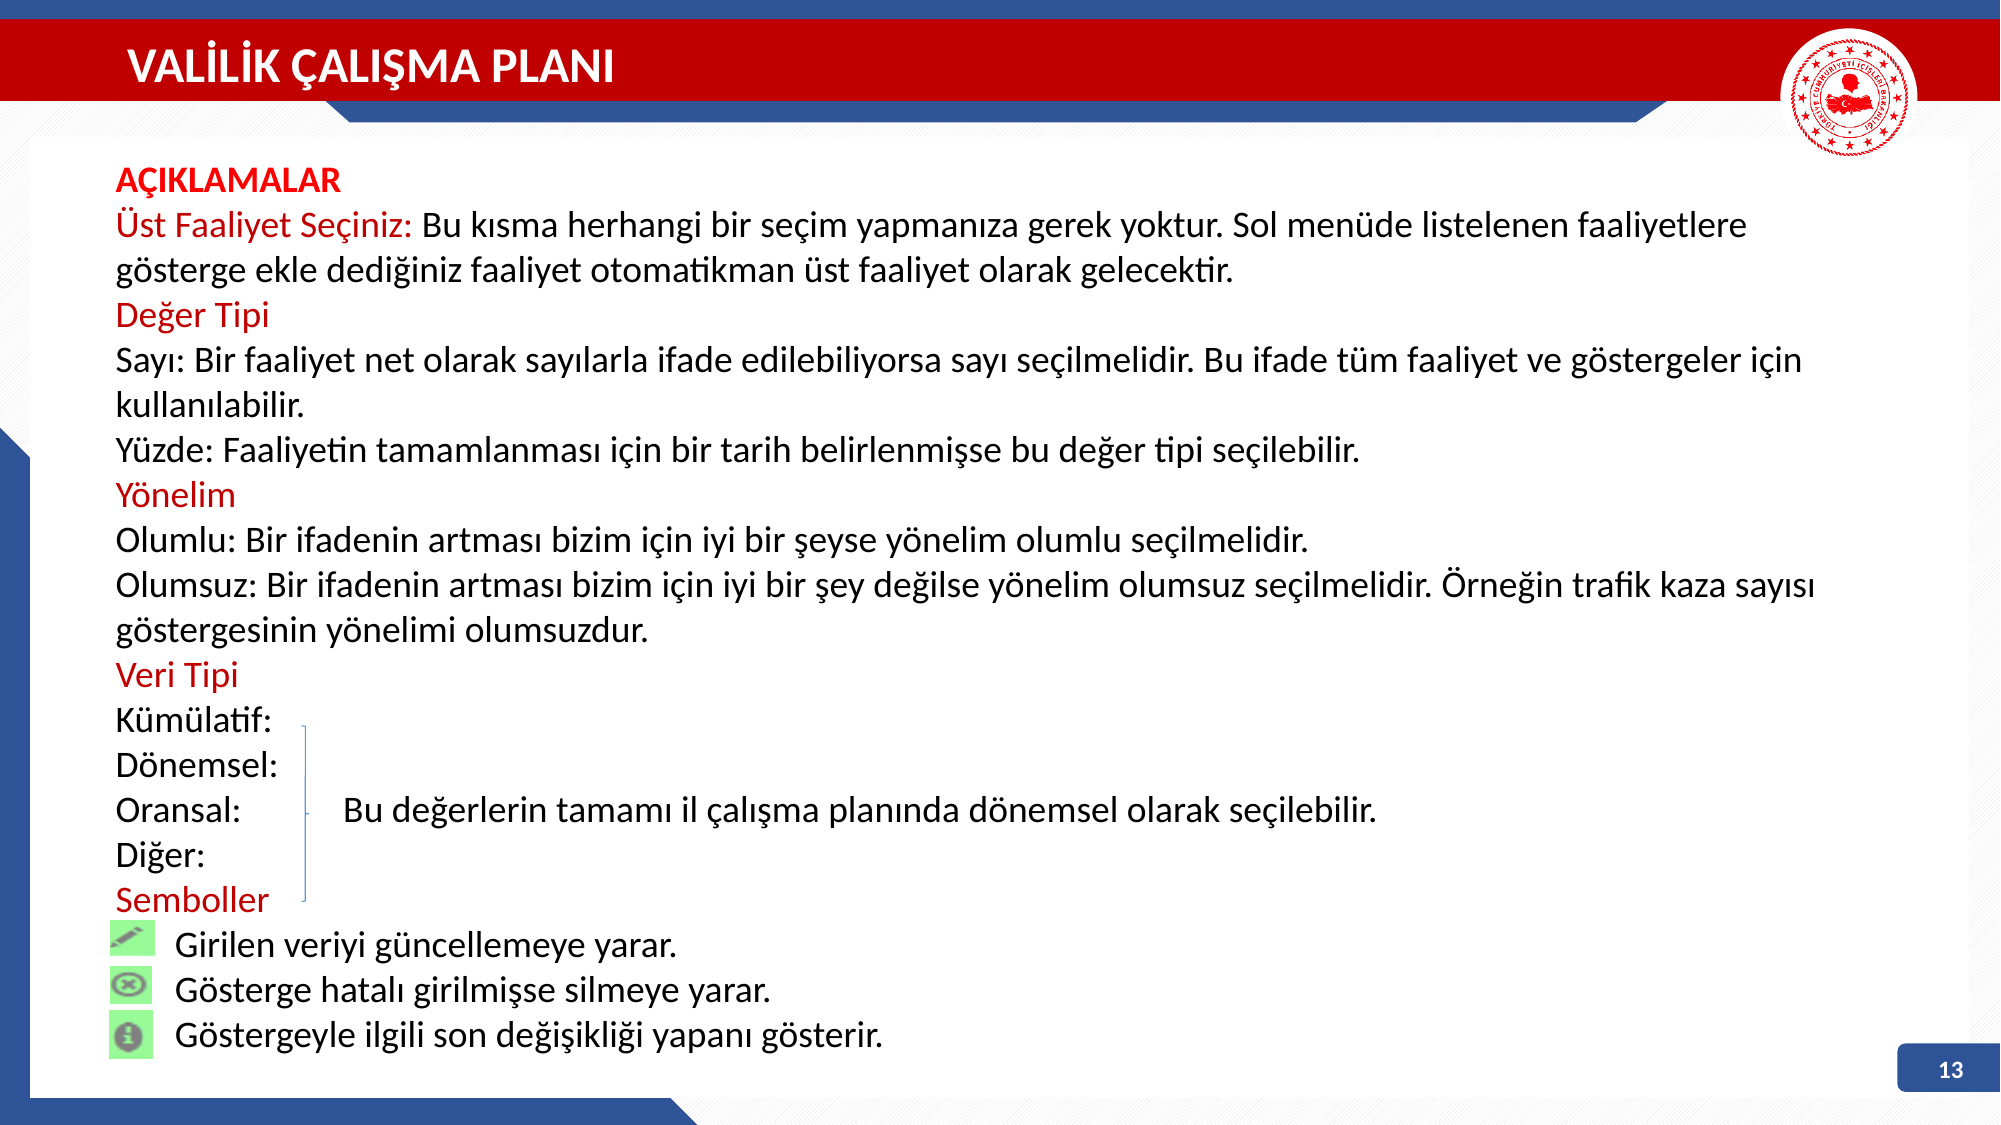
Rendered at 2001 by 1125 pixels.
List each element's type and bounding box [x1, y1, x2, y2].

picture [109, 1010, 153, 1059]
picture [110, 966, 152, 1004]
picture [110, 920, 155, 959]
text_box [0, 0, 2000, 1125]
